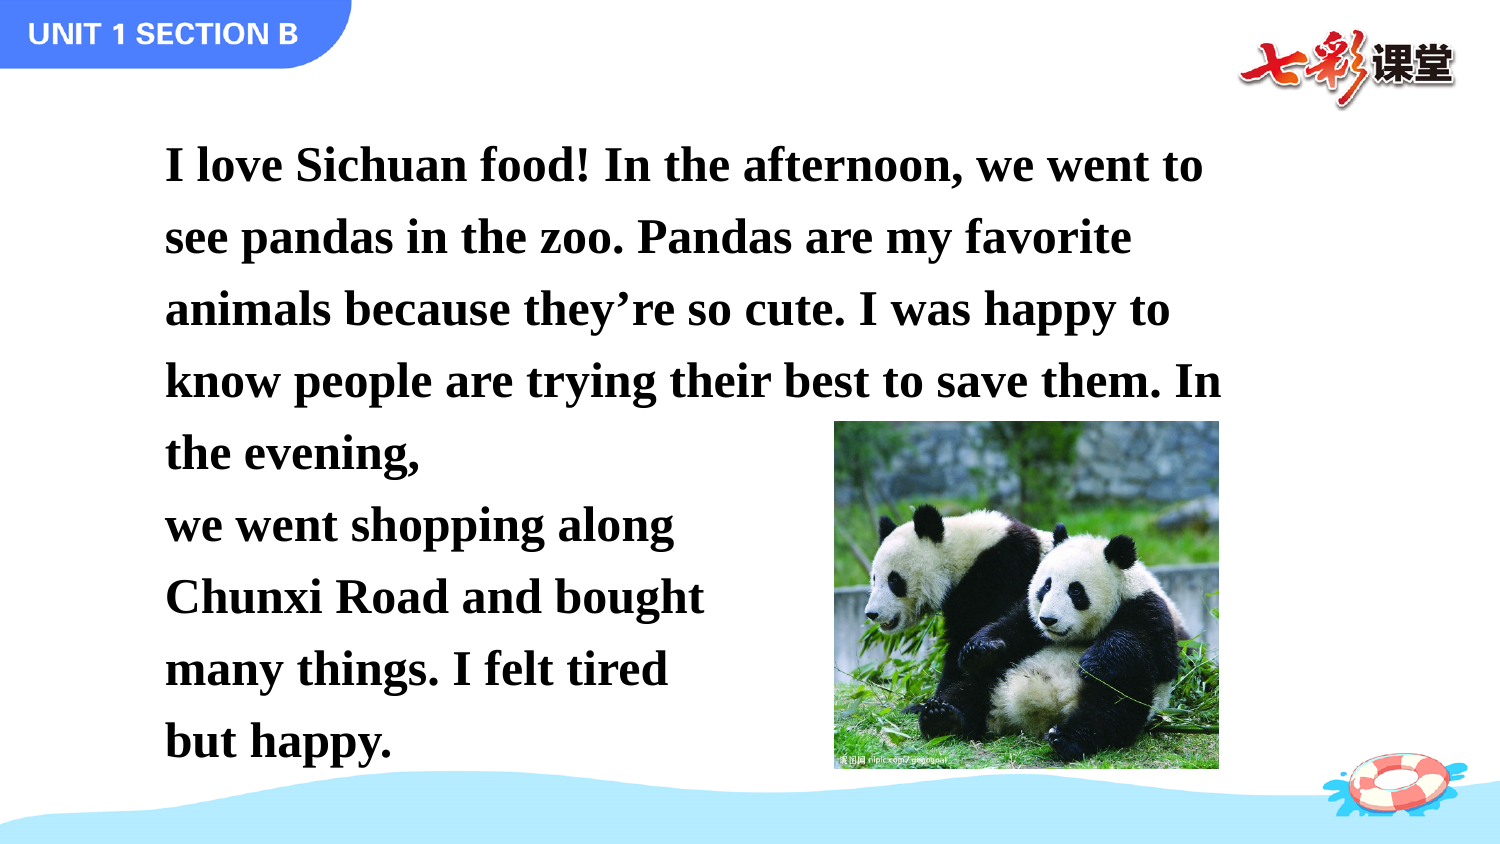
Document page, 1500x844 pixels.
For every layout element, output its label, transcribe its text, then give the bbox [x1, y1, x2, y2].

picture [0, 0, 1500, 844]
text_box I love Sichuan food! In the afternoon, we went to see pandas in the zoo. Pandas are my favorite animals because they’re so cute. I was happy to know people are trying their best to save them. In the evening, we went shopping along Chunxi Road and bought many things. I felt tired but happy. [149, 112, 1275, 776]
